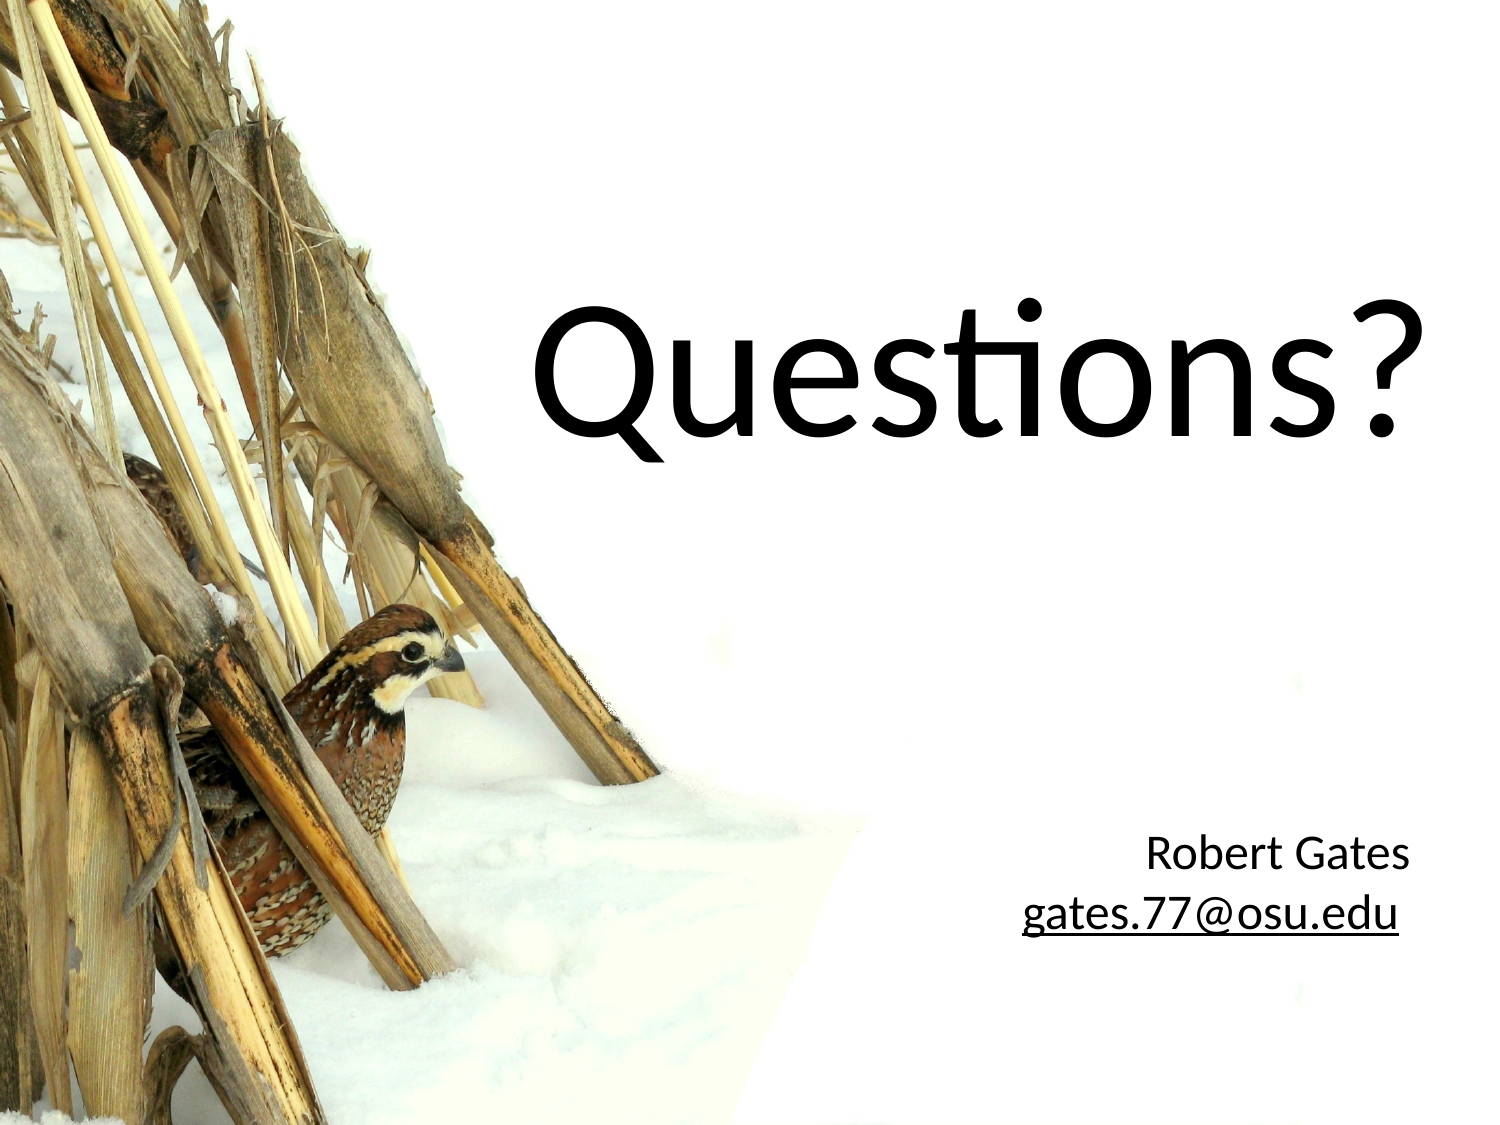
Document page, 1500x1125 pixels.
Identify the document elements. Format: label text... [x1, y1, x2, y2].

text_box Robert Gates gates.77@osu.edu [650, 812, 1425, 948]
picture [0, 0, 1500, 1125]
title Questions? [99, 262, 1450, 450]
